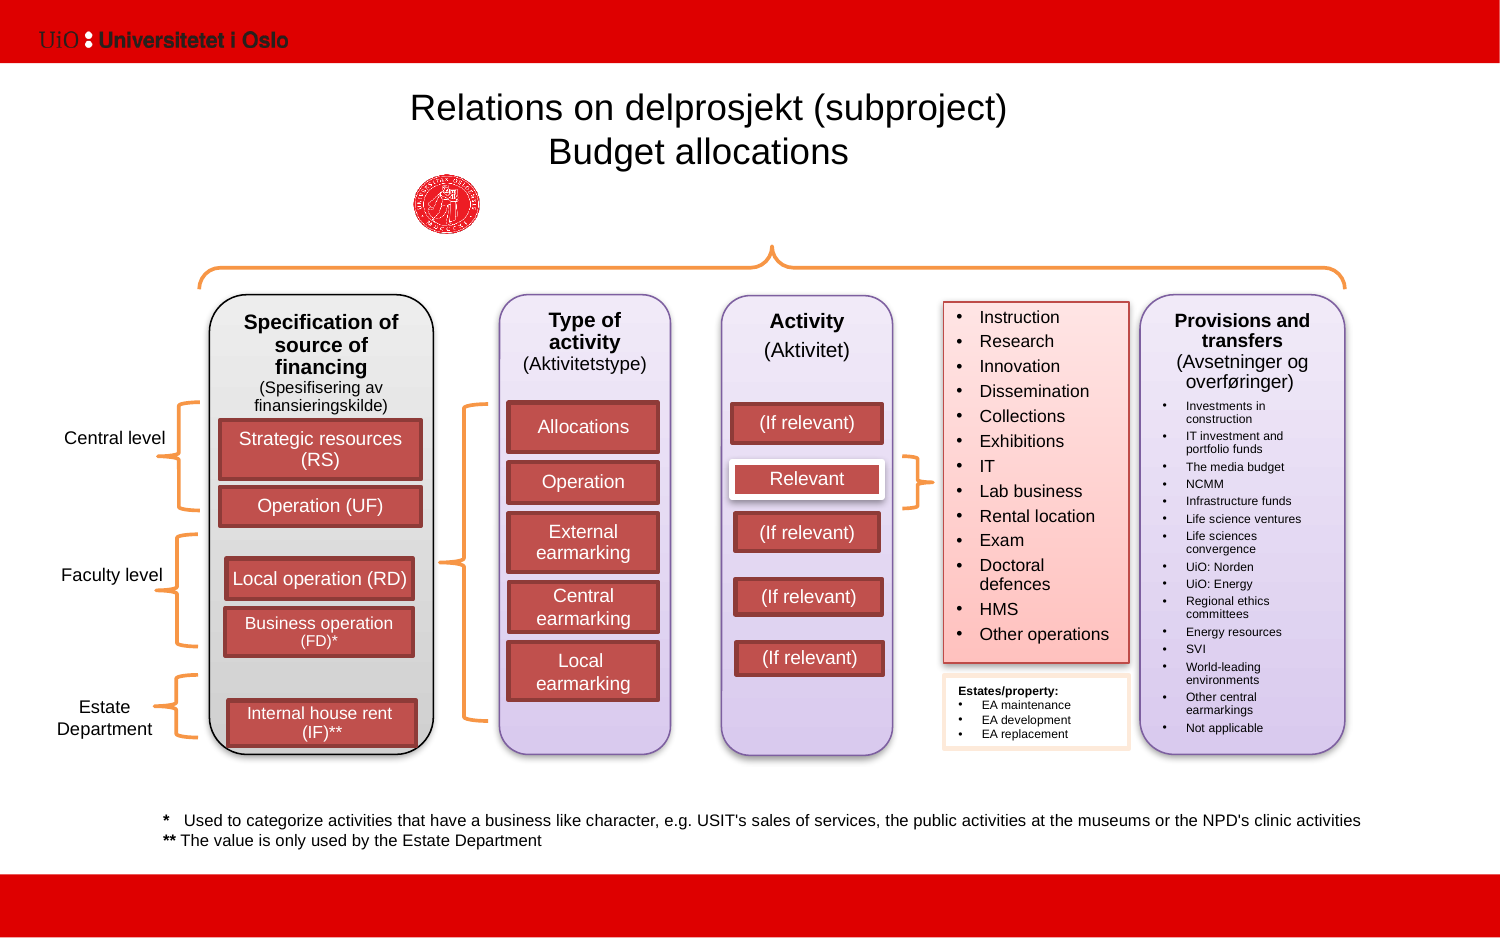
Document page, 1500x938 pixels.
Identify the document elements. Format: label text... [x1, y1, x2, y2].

picture [39, 31, 288, 48]
text_box * Used to categorize activities that have a business like character, e.g. USIT's sales of services, the public activities at the museums or the NPD's clinic activities ** The value is only used by the Estate Department [148, 802, 1456, 858]
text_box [38, 174, 1346, 756]
title Relations on delprosjekt (subproject) Budget allocations [57, 75, 1361, 180]
